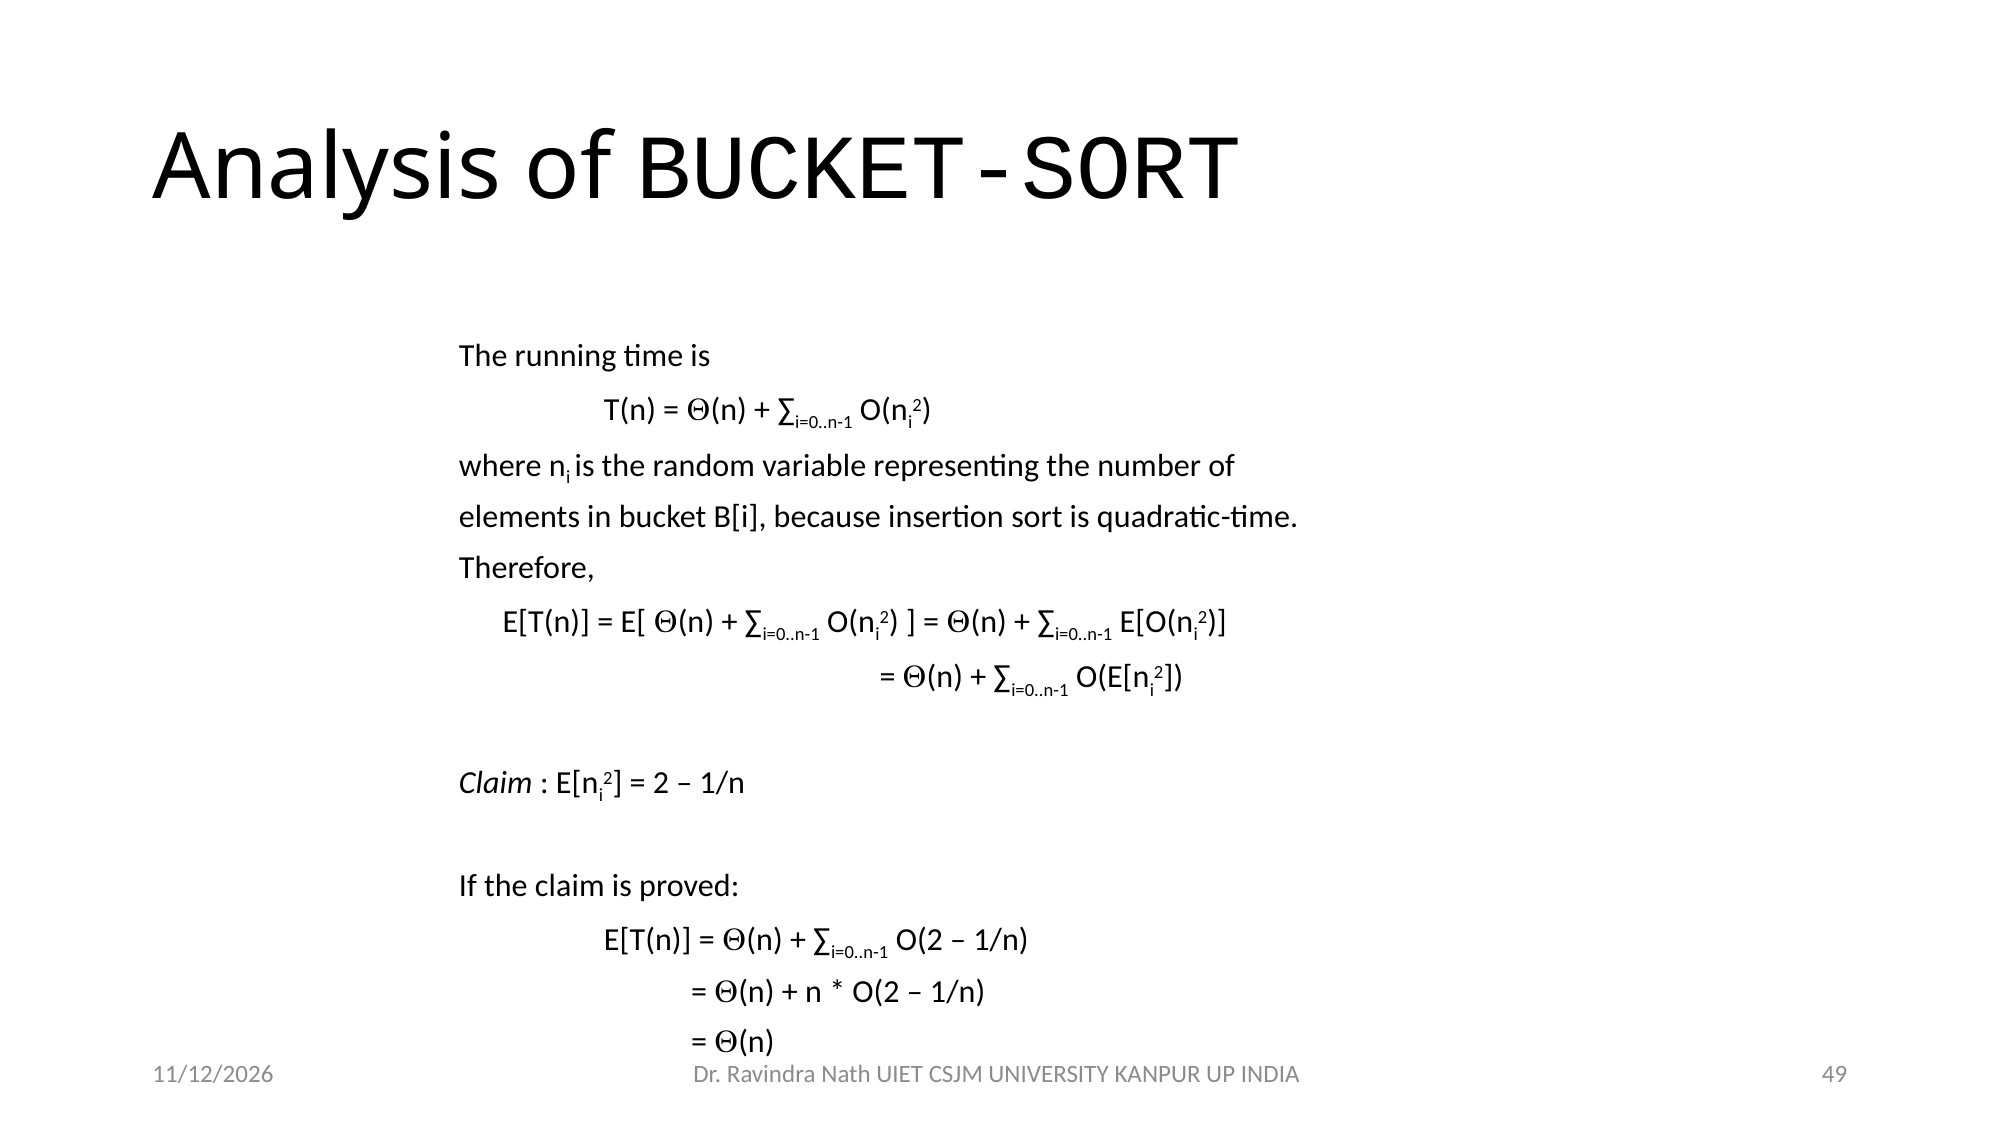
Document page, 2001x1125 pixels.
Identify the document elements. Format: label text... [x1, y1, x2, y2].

footer Dr. Ravindra Nath UIET CSJM UNIVERSITY KANPUR UP INDIA [662, 1042, 1338, 1103]
title Analysis of BUCKET-SORT [137, 59, 1863, 278]
slide_number 13-Nov-21 [137, 1042, 588, 1103]
slide_number 49 [1412, 1042, 1863, 1103]
list The running time is T(n) = (n) + ∑i=0..n-1 O(ni2) where ni is the random variable representing the number of elements in bucket B[i], because insertion sort is quadratic-time. Therefore, E[T(n)] = E[ (n) + ∑i=0..n-1 O(ni2) ] = (n) + ∑i=0..n-1 E[O(ni2)] = (n) + ∑i=0..n-1 O(E[ni2]) Claim : E[ni2] = 2 – 1/n If the claim is proved: E[T(n)] = (n) + ∑i=0..n-1 O(2 – 1/n) = (n) + n * O(2 – 1/n) = (n) [444, 331, 1725, 1125]
